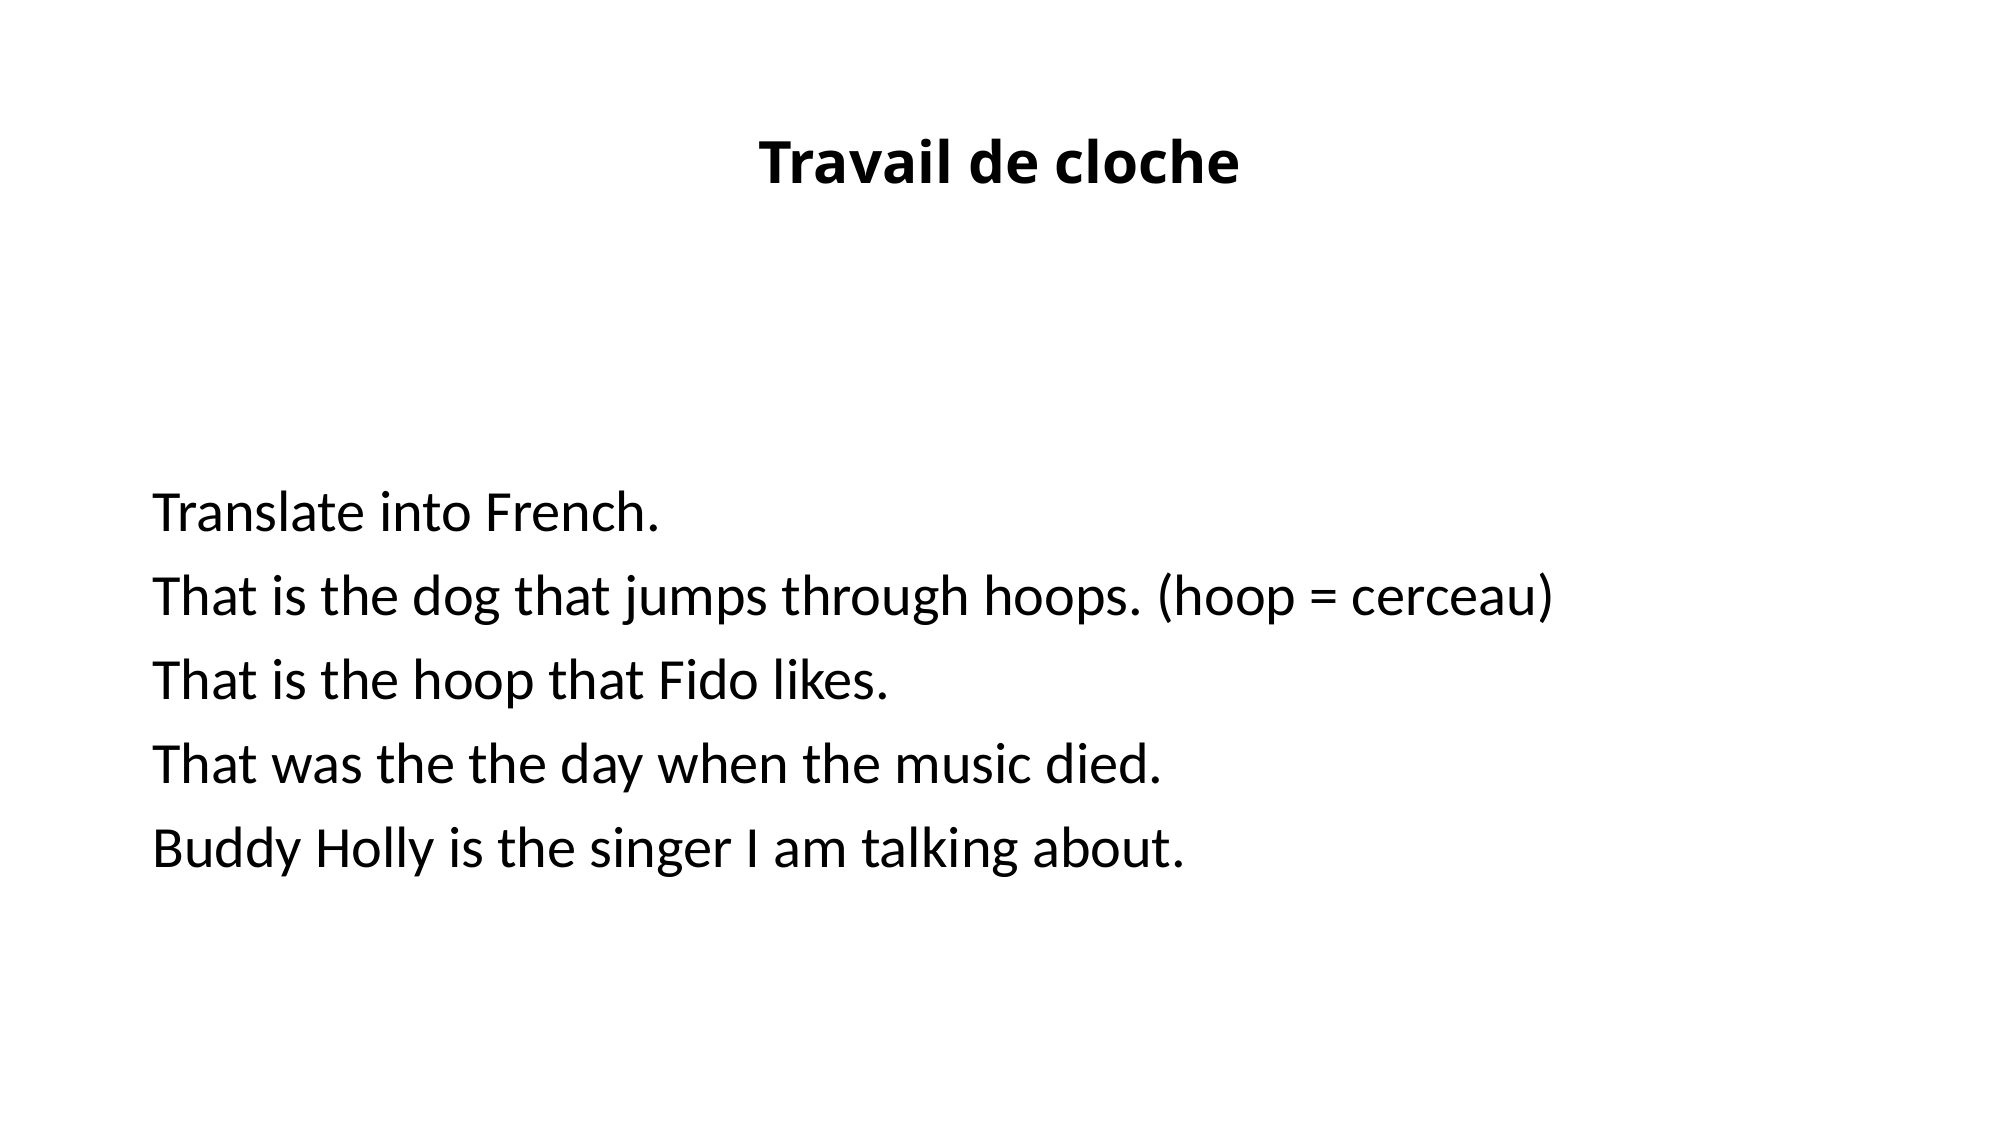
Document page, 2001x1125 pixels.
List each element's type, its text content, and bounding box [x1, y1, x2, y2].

list Translate into French. That is the dog that jumps through hoops. (hoop = cerceau) That is the hoop that Fido likes. That was the the day when the music died. Buddy Holly is the singer I am talking about. [137, 299, 1863, 1014]
title Travail de cloche [137, 59, 1863, 278]
